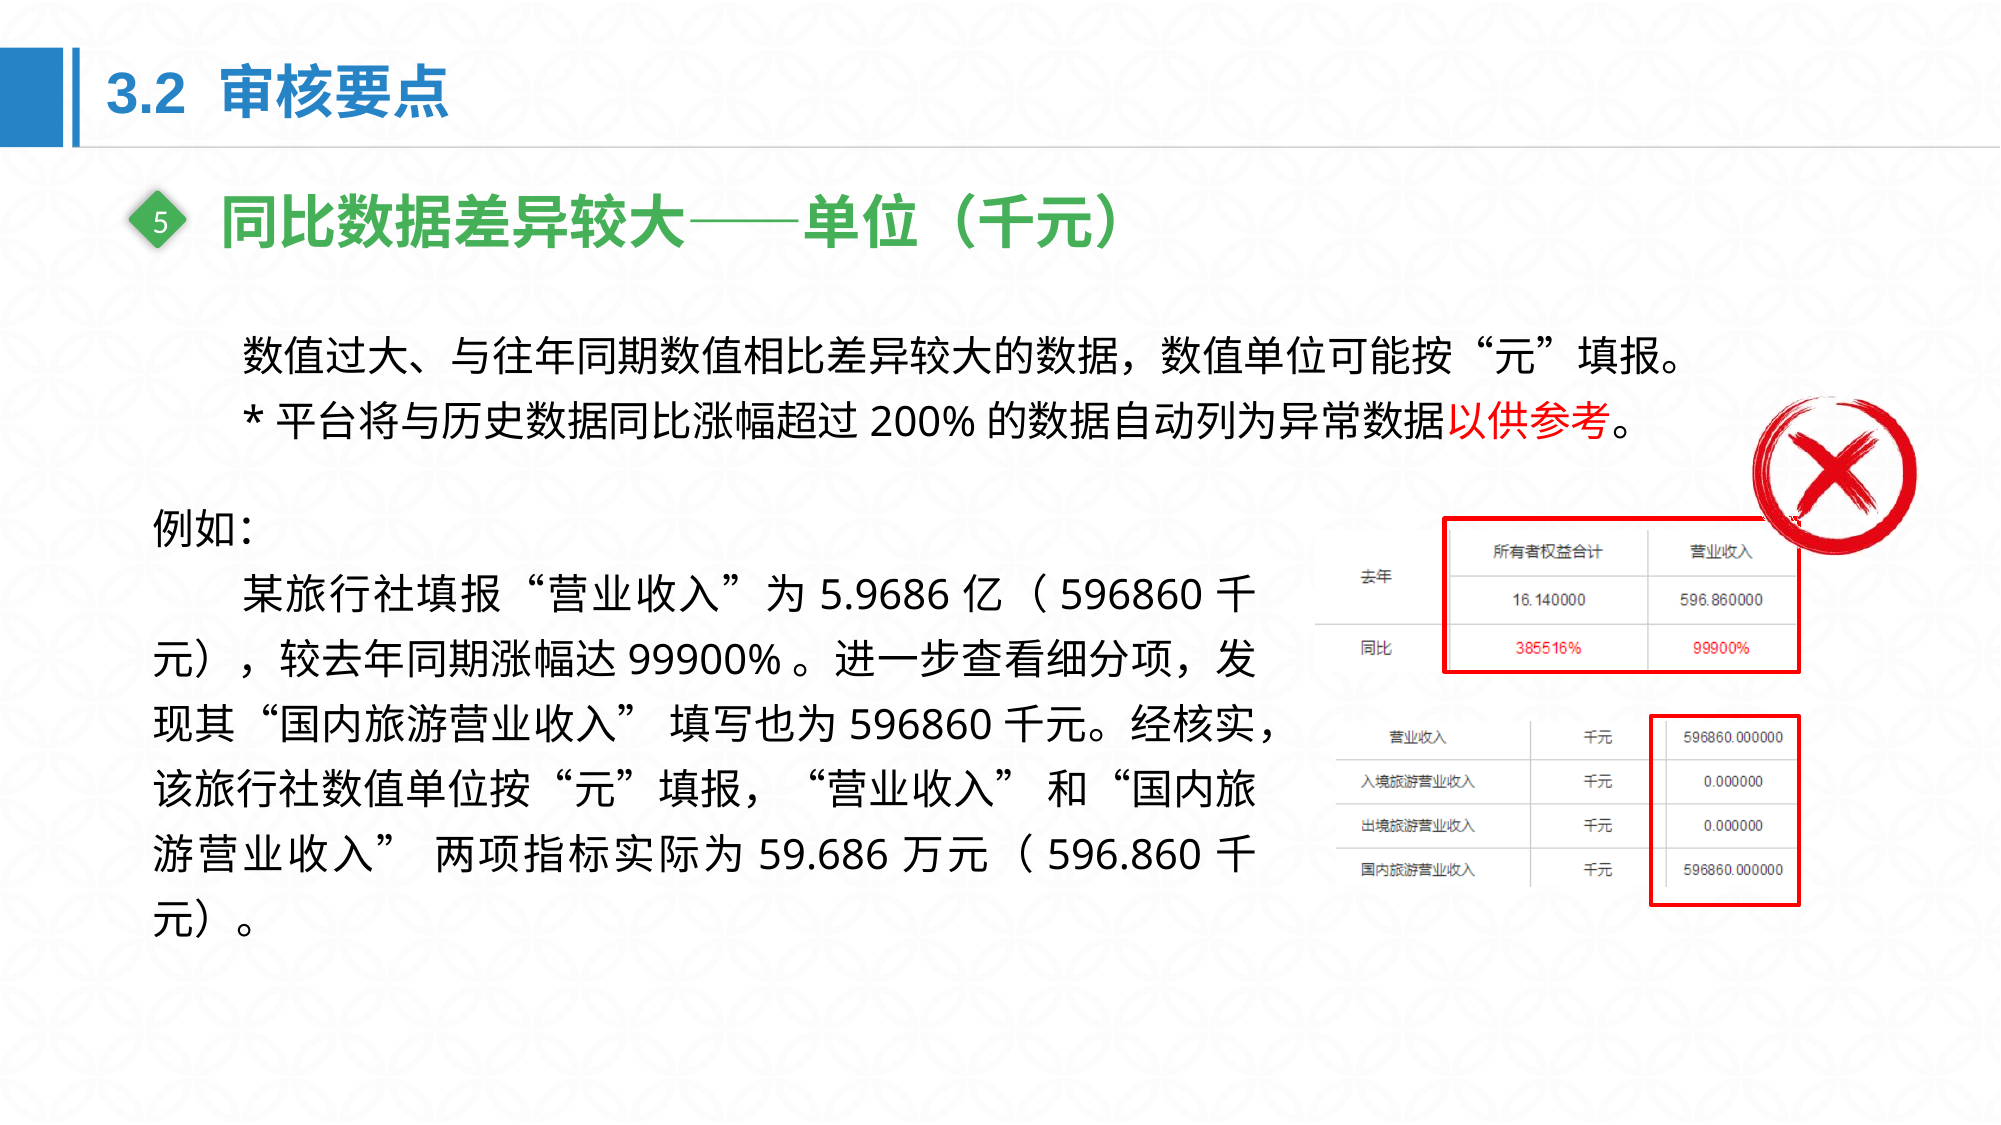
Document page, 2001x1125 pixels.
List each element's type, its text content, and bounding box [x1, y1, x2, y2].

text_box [1315, 518, 1800, 673]
text_box 同比数据差异较大——单位（千元） [205, 177, 1426, 263]
picture [1733, 385, 1925, 567]
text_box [135, 192, 180, 249]
list 3.2 审核要点 [98, 47, 978, 134]
text_box 数值过大、与往年同期数值相比差异较大的数据，数值单位可能按“元”填报。 *平台将与历史数据同比涨幅超过200%的数据自动列为异常数据以供参考。 [227, 307, 1967, 452]
text_box 例如： 某旅行社填报“营业收入”为5.9686亿（596860千元），较去年同期涨幅达99900%。进一步查看细分项，发现其“国内旅游营业收入” 填写也为596860千元。经核实，该旅行社数值单位按“元”填报，“营业收入” 和“国内旅游营业收入” 两项指标实际为59.686万元（596.860千元）。 [137, 480, 1272, 951]
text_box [1335, 715, 1800, 906]
